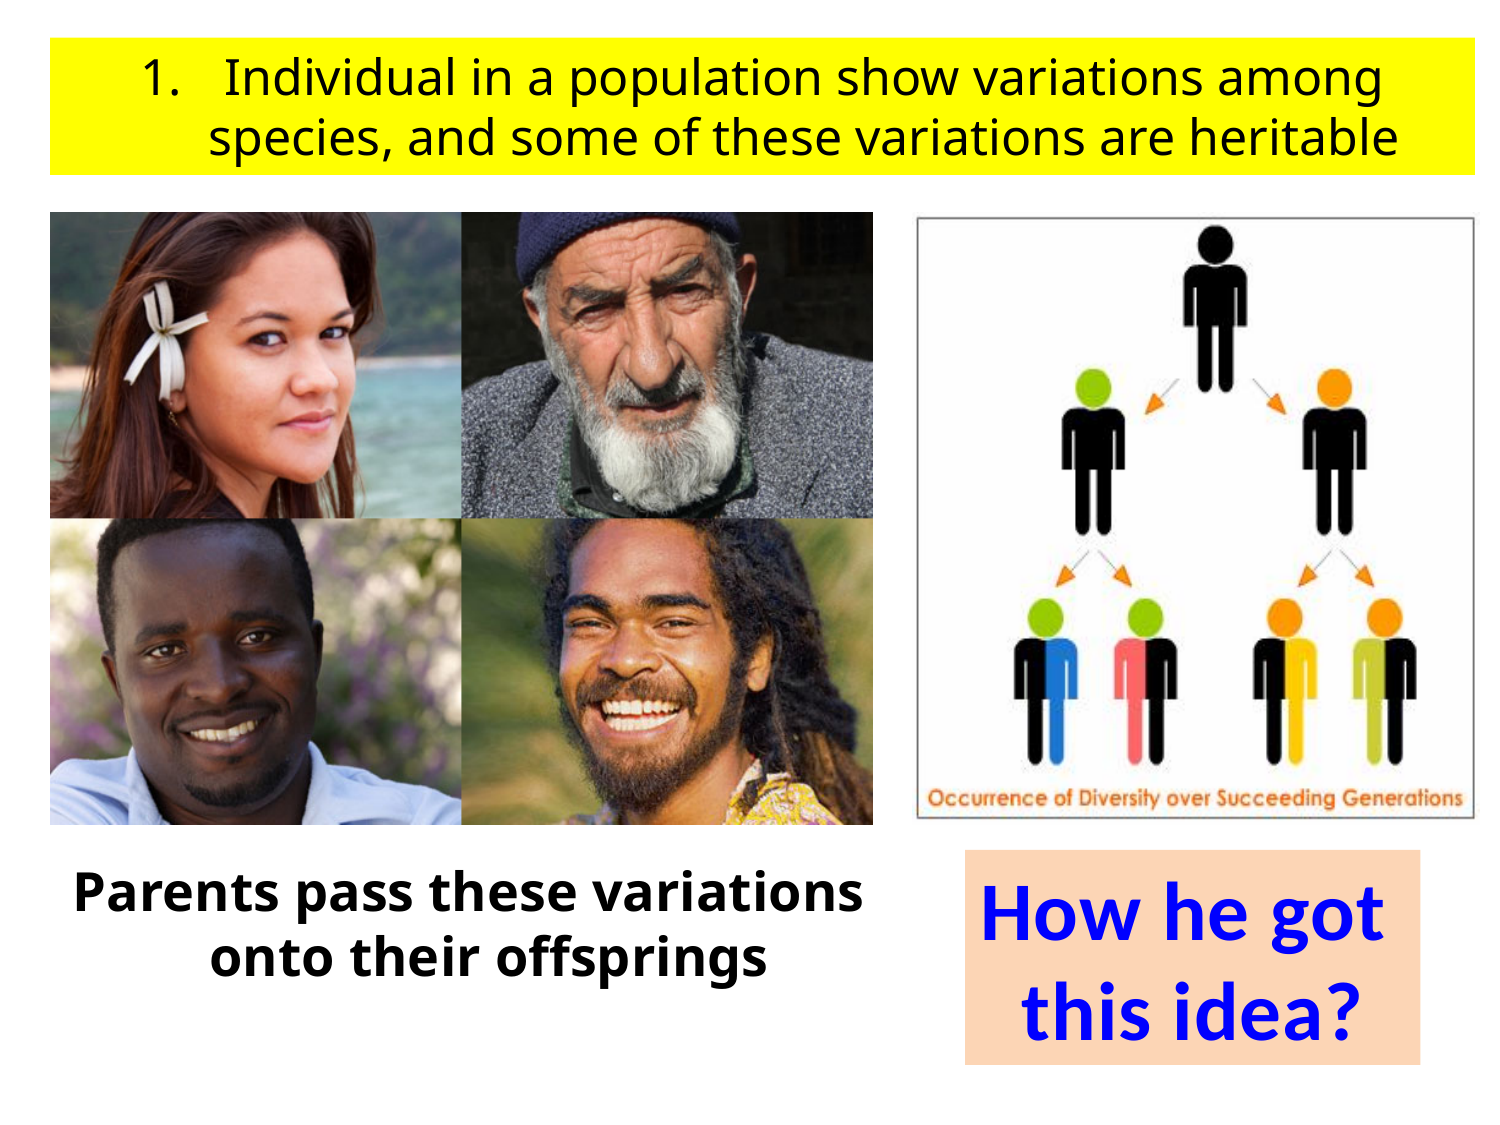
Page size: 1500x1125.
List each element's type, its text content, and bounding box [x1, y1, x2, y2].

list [49, 212, 873, 826]
text_box How he got this idea? [965, 849, 1421, 1065]
picture [912, 212, 1480, 826]
text_box Parents pass these variations onto their offsprings [49, 849, 888, 1050]
list Individual in a population show variations among species, and some of these variations are heritable [50, 37, 1475, 175]
